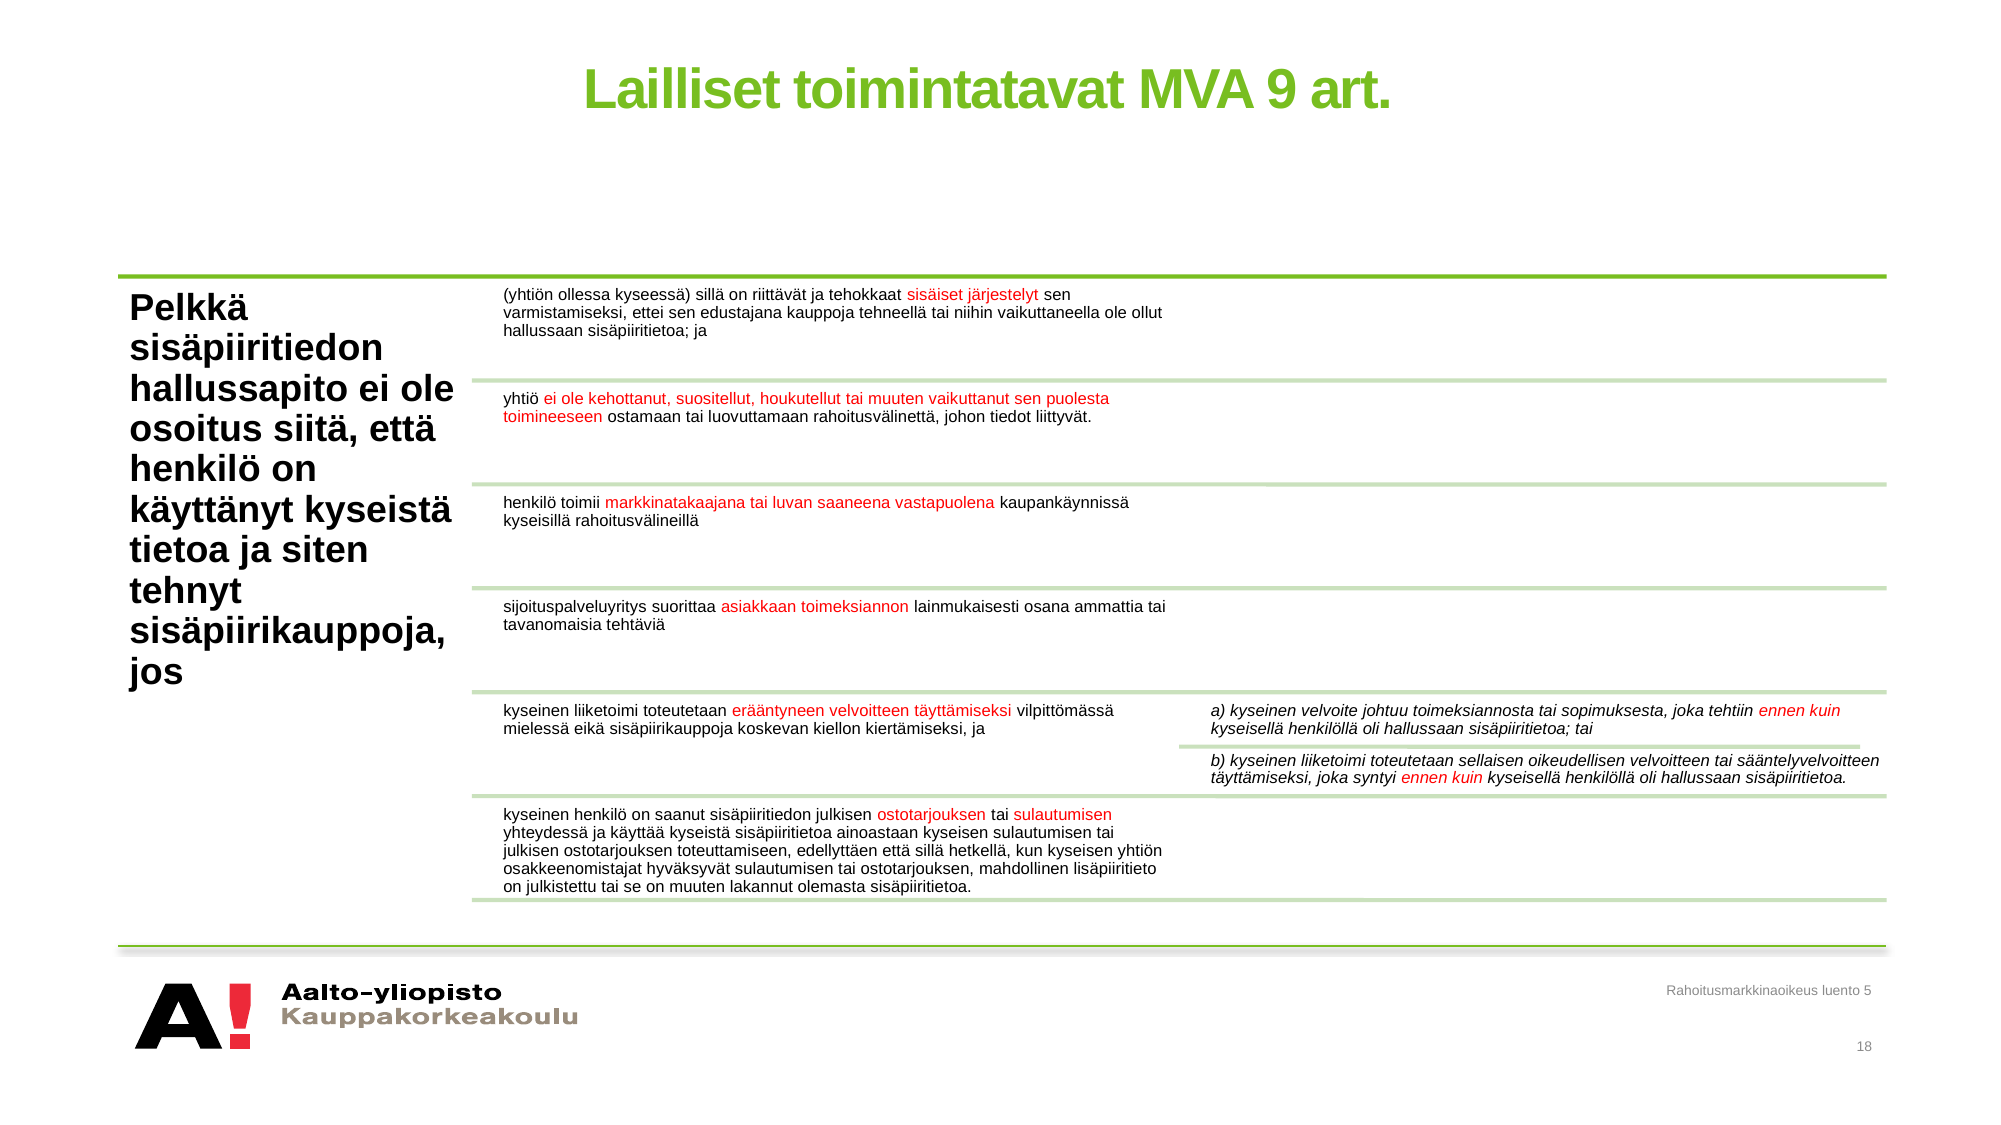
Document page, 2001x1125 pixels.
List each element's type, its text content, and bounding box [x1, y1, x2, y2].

footer Rahoitusmarkkinaoikeus luento 5 [1080, 976, 1873, 1003]
title Lailliset toimintatavat MVA 9 art. [118, 62, 1887, 259]
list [117, 276, 1887, 906]
slide_number 18 [1080, 1033, 1873, 1060]
